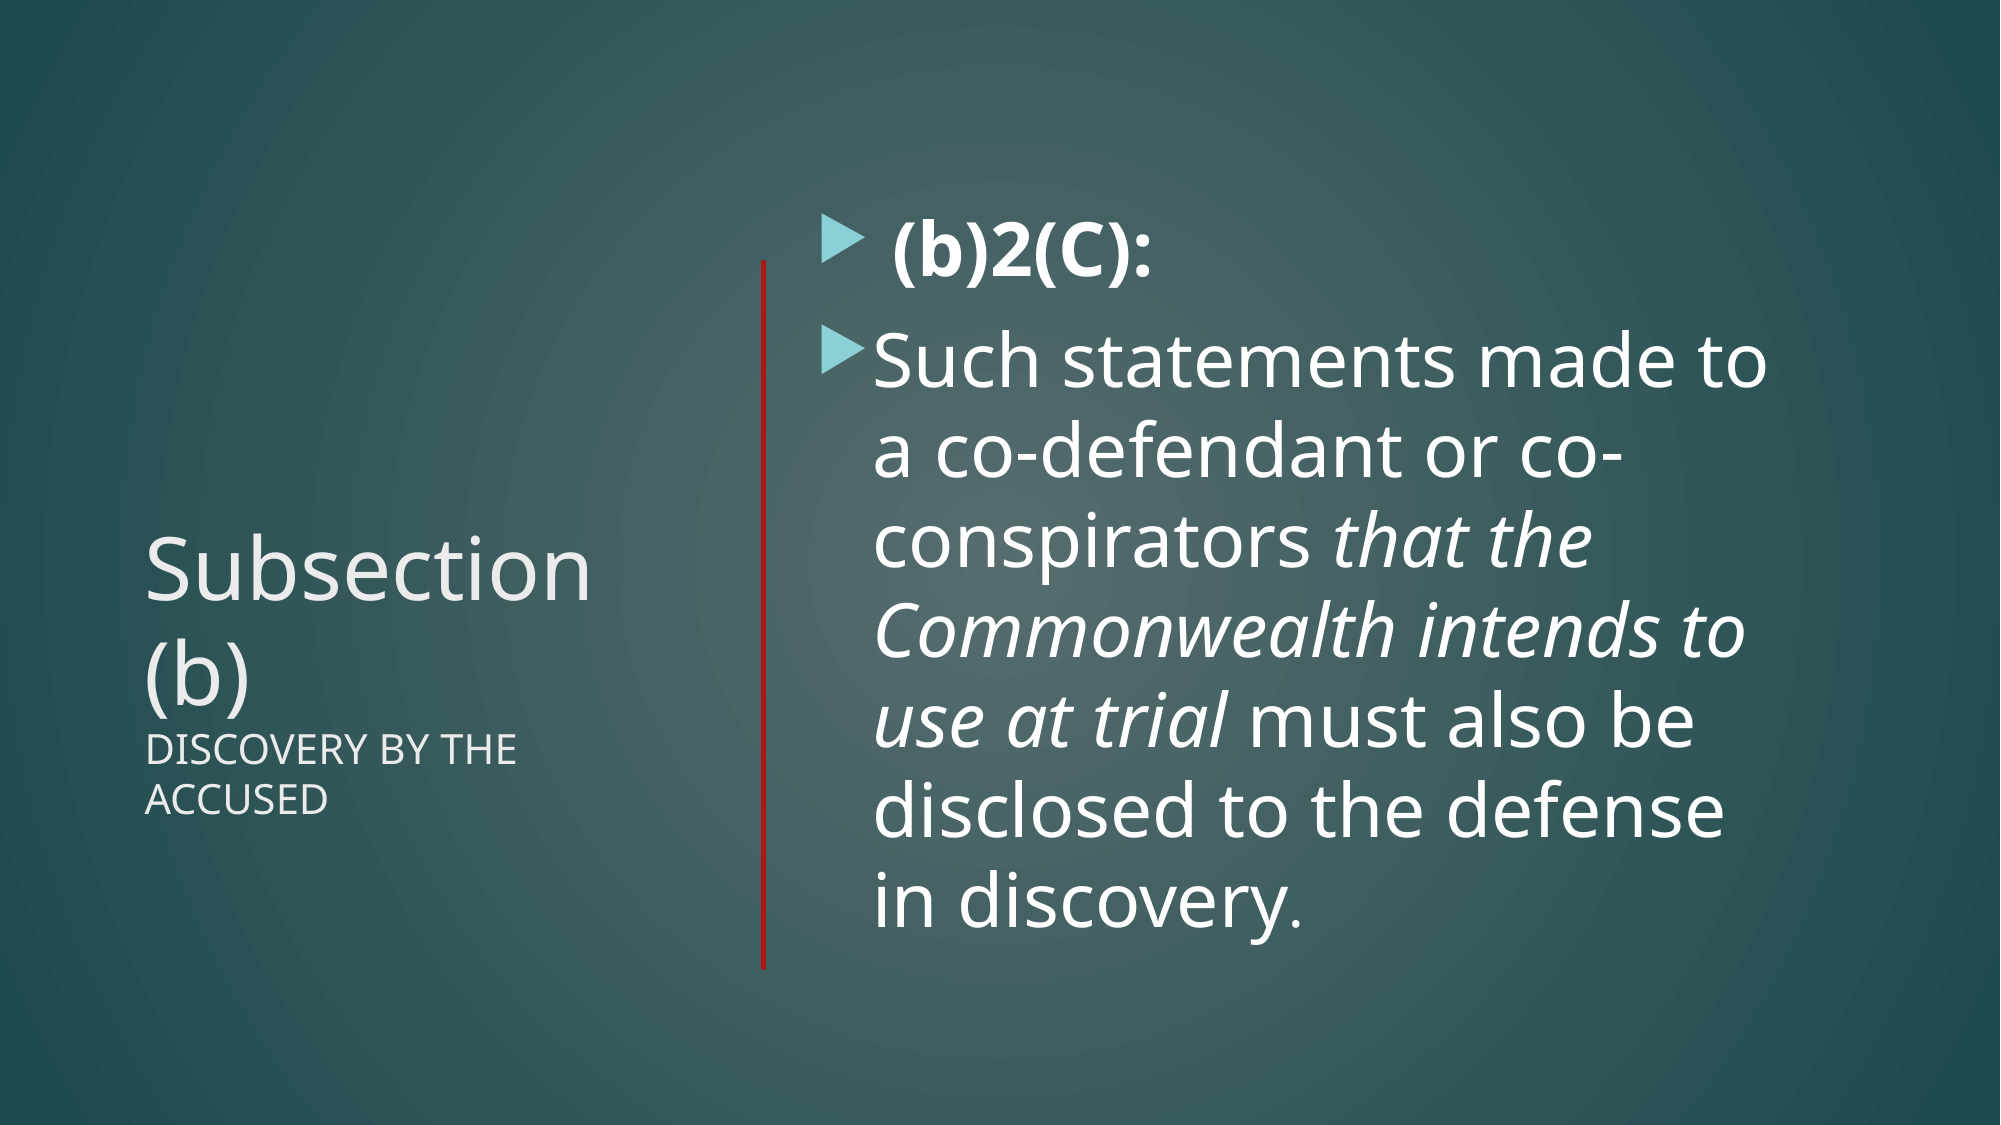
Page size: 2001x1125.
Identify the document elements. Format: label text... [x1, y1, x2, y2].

text_box [0, 0, 2000, 1125]
title Subsection (b) DISCOVERY BY THE ACCUSED [129, 262, 726, 968]
list (b)2(C): Such statements made to a co-defendant or co-conspirators that the Commonwealth intends to use at trial must also be disclosed to the defense in discovery. [801, 71, 1814, 1073]
